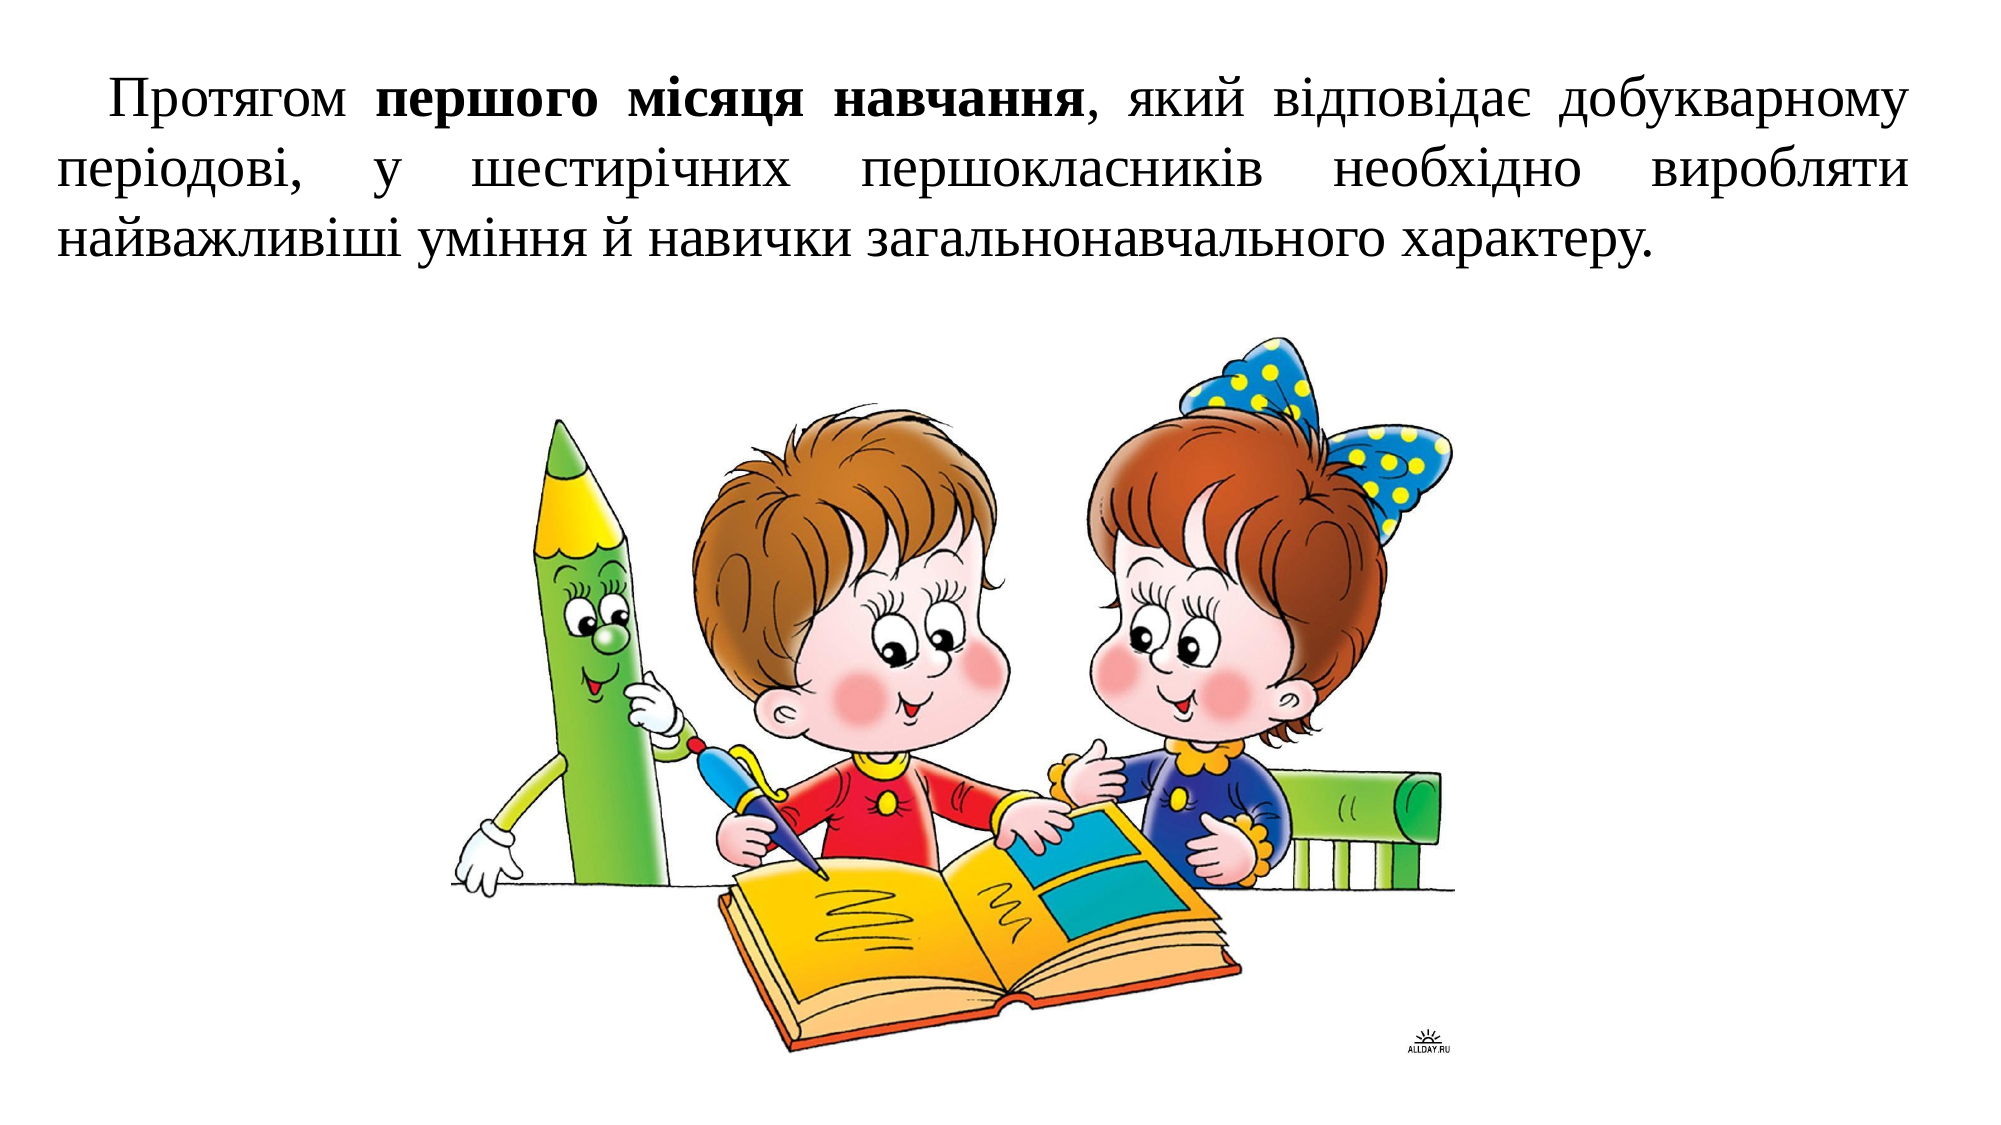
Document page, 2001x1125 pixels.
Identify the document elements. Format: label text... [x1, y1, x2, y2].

picture [451, 317, 1455, 1058]
text_box Протягом першого місяця навчання, який відповідає добукварному періодові, у шестирічних першокласників необхідно виробляти найважливіші уміння й навички загальнонавчального характеру. [42, 50, 1926, 336]
